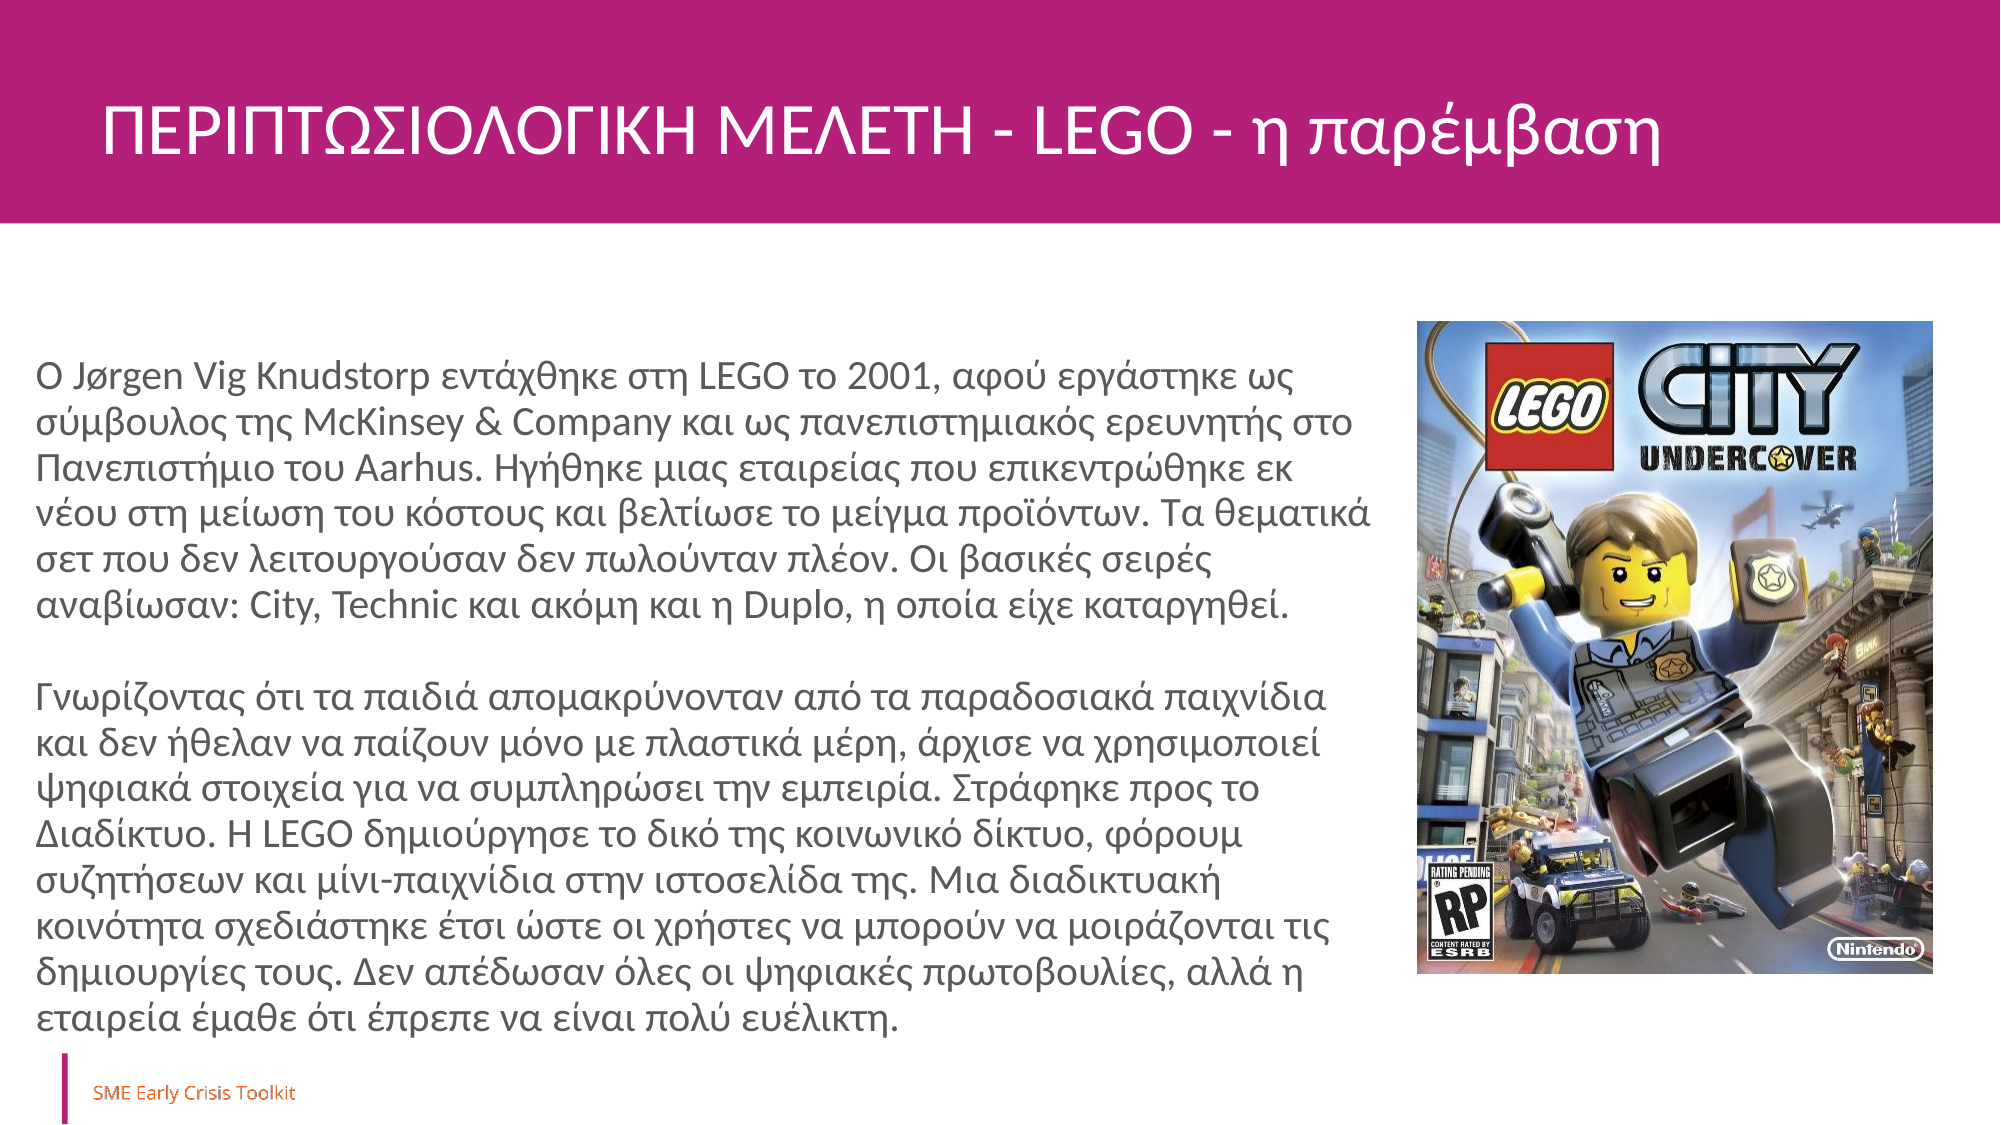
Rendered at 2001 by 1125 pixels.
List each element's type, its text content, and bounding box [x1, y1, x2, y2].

picture [1416, 321, 1933, 974]
picture [83, 1080, 295, 1104]
list Ο Jørgen Vig Knudstorp εντάχθηκε στη LEGO το 2001, αφού εργάστηκε ως σύμβουλος της McKinsey & Company και ως πανεπιστημιακός ερευνητής στο Πανεπιστήμιο του Aarhus. Ηγήθηκε μιας εταιρείας που επικεντρώθηκε εκ νέου στη μείωση του κόστους και βελτίωσε το μείγμα προϊόντων. Τα θεματικά σετ που δεν λειτουργούσαν δεν πωλούνταν πλέον. Οι βασικές σειρές αναβίωσαν: City, Technic και ακόμη και η Duplo, η οποία είχε καταργηθεί. Γνωρίζοντας ότι τα παιδιά απομακρύνονταν από τα παραδοσιακά παιχνίδια και δεν ήθελαν να παίζουν μόνο με πλαστικά μέρη, άρχισε να χρησιμοποιεί ψηφιακά στοιχεία για να συμπληρώσει την εμπειρία. Στράφηκε προς το Διαδίκτυο. Η LEGO δημιούργησε το δικό της κοινωνικό δίκτυο, φόρουμ συζητήσεων και μίνι-παιχνίδια στην ιστοσελίδα της. Μια διαδικτυακή κοινότητα σχεδιάστηκε έτσι ώστε οι χρήστες να μπορούν να μοιράζονται τις δημιουργίες τους. Δεν απέδωσαν όλες οι ψηφιακές πρωτοβουλίες, αλλά η εταιρεία έμαθε ότι έπρεπε να είναι πολύ ευέλικτη. [20, 298, 1400, 585]
list ΠΕΡΙΠΤΩΣΙΟΛΟΓΙΚΗ ΜΕΛΕΤΗ - LEGO - η παρέμβαση [86, 83, 1904, 179]
